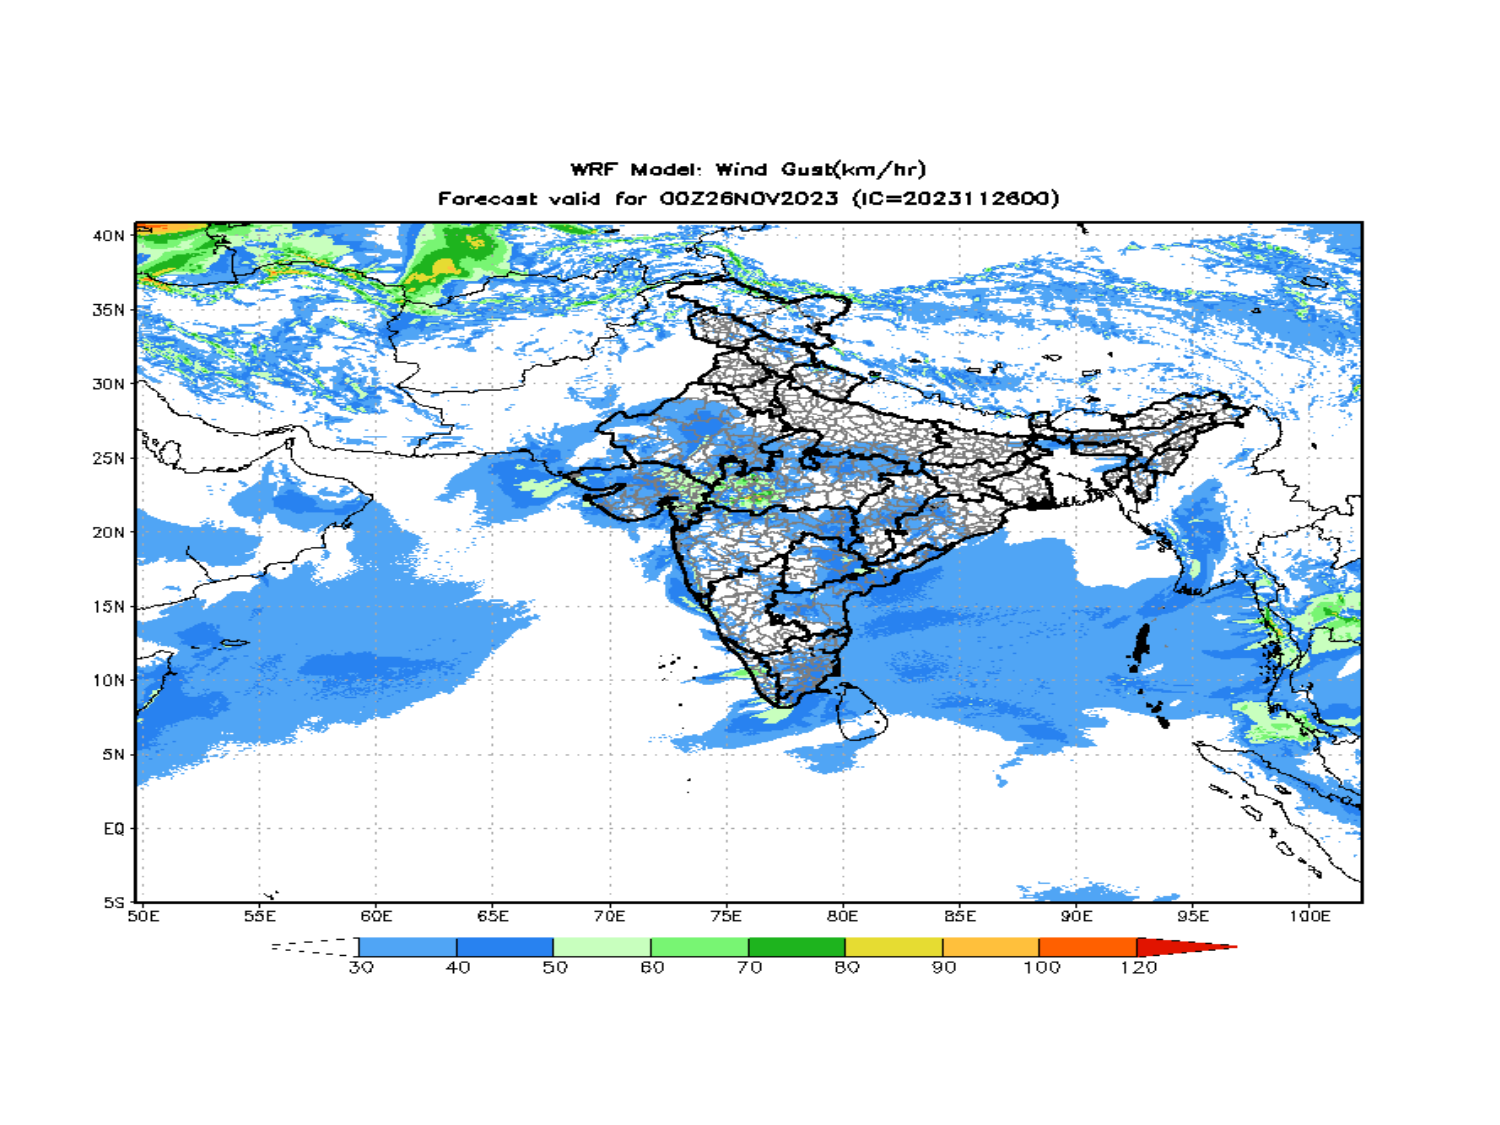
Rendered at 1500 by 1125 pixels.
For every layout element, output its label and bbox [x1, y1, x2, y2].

picture [74, 149, 1426, 976]
